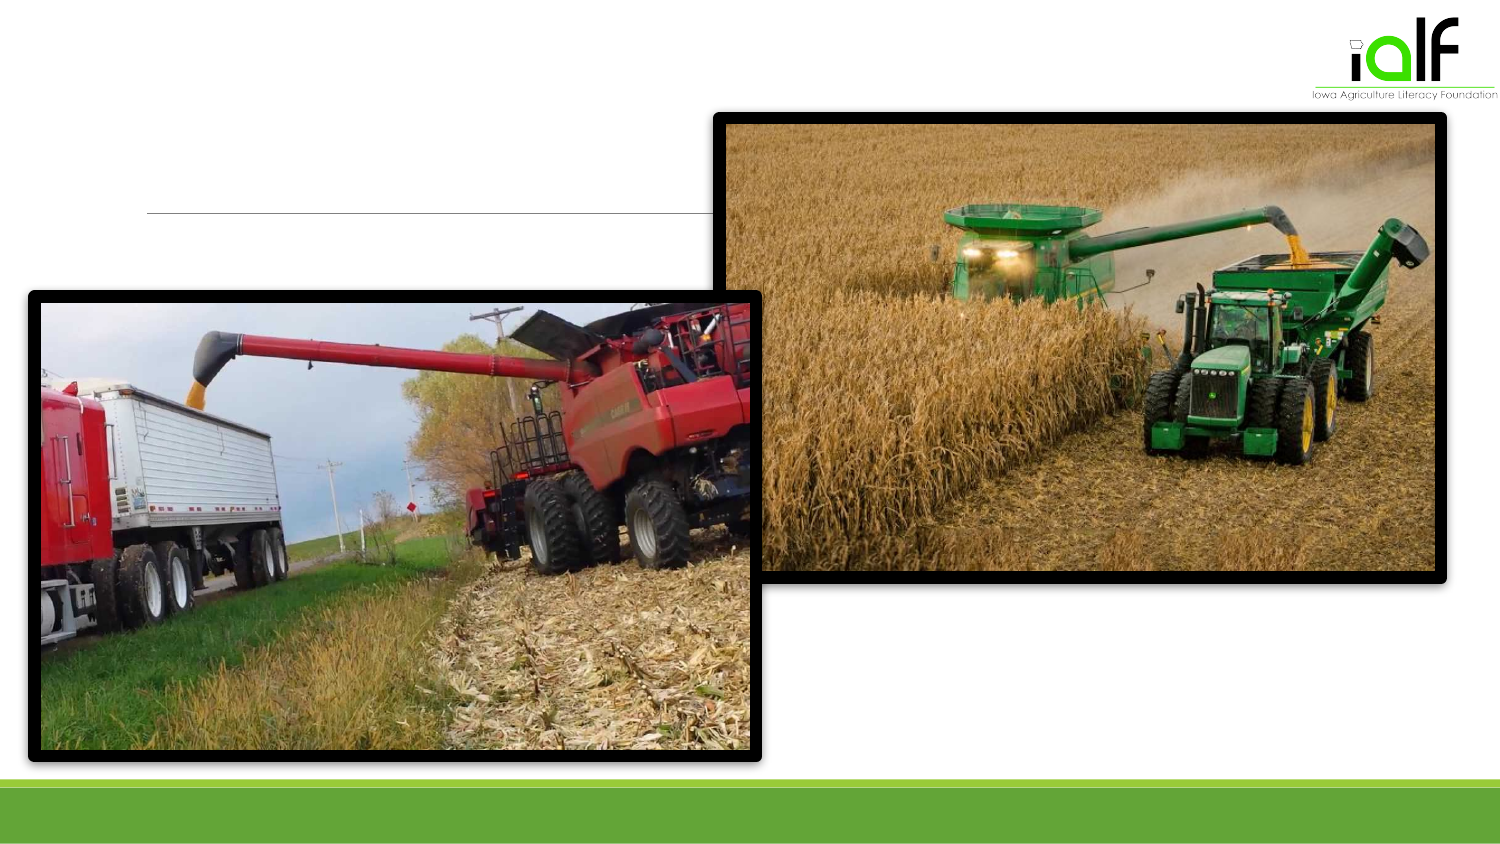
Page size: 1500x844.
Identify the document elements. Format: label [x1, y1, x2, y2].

picture [1311, 0, 1498, 105]
picture [40, 123, 1436, 751]
